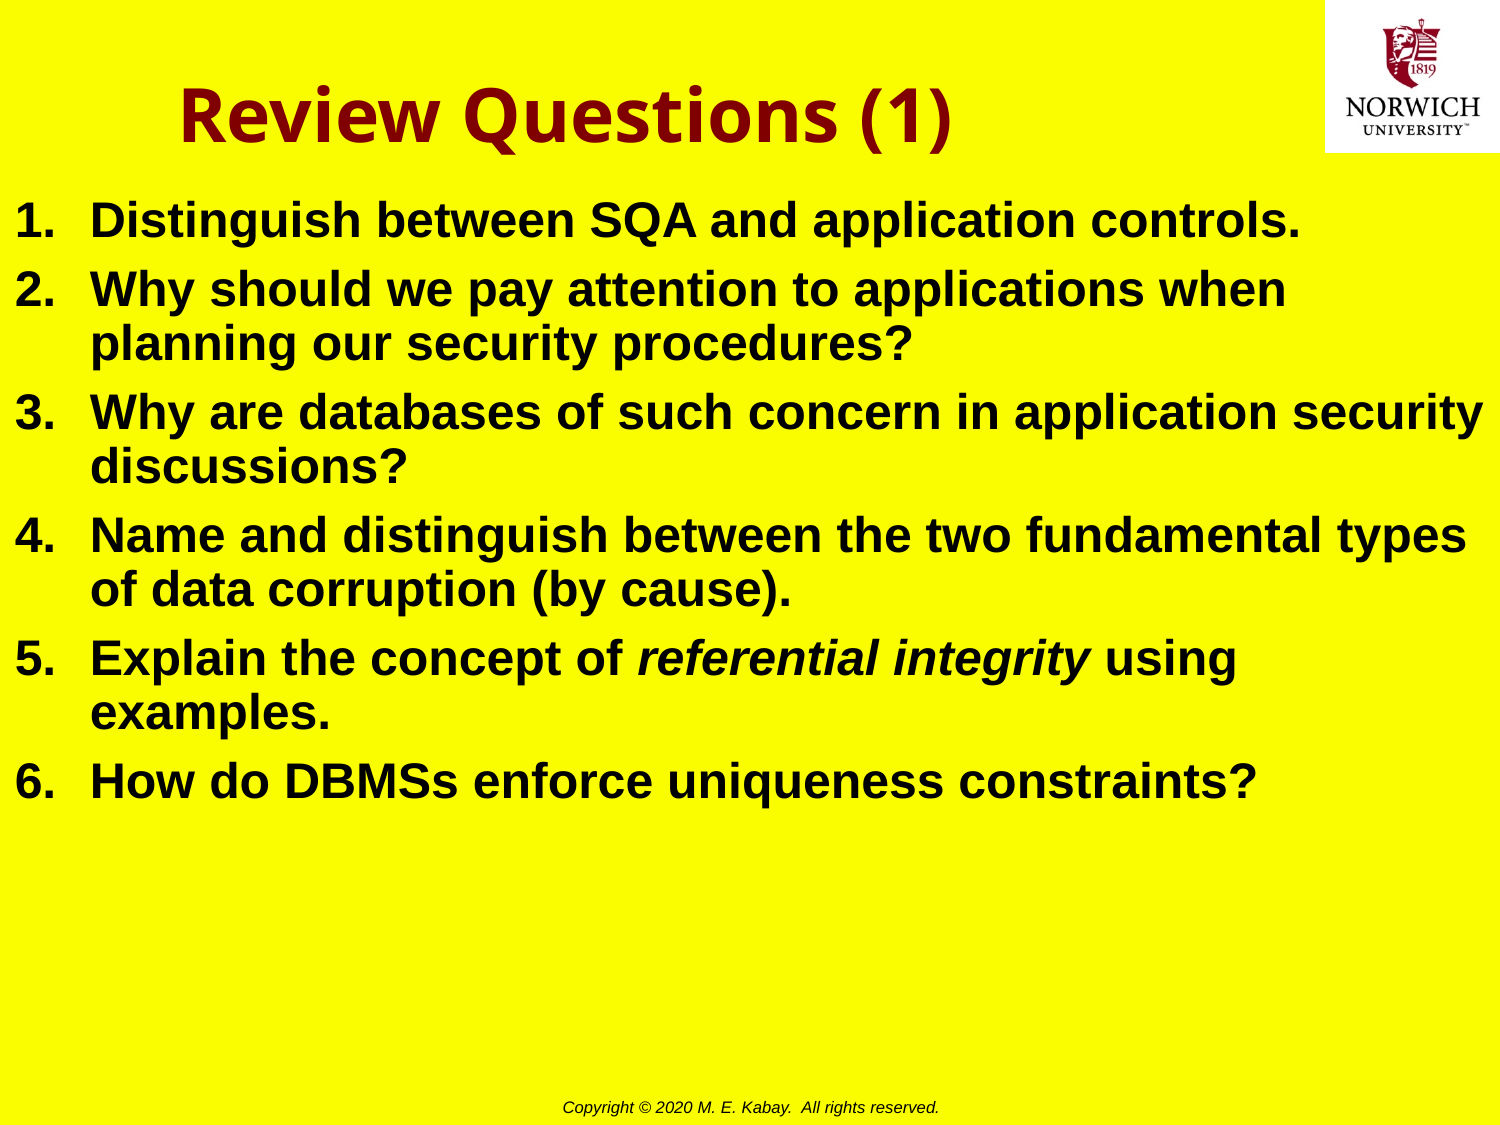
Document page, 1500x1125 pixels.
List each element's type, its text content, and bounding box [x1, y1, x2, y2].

title Review Questions (1) [161, 24, 1339, 186]
list Distinguish between SQA and application controls. Why should we pay attention to applications when planning our security procedures? Why are databases of such concern in application security discussions? Name and distinguish between the two fundamental types of data corruption (by cause). Explain the concept of referential integrity using examples. How do DBMSs enforce uniqueness constraints? [0, 186, 1500, 1125]
picture [1325, 0, 1500, 153]
